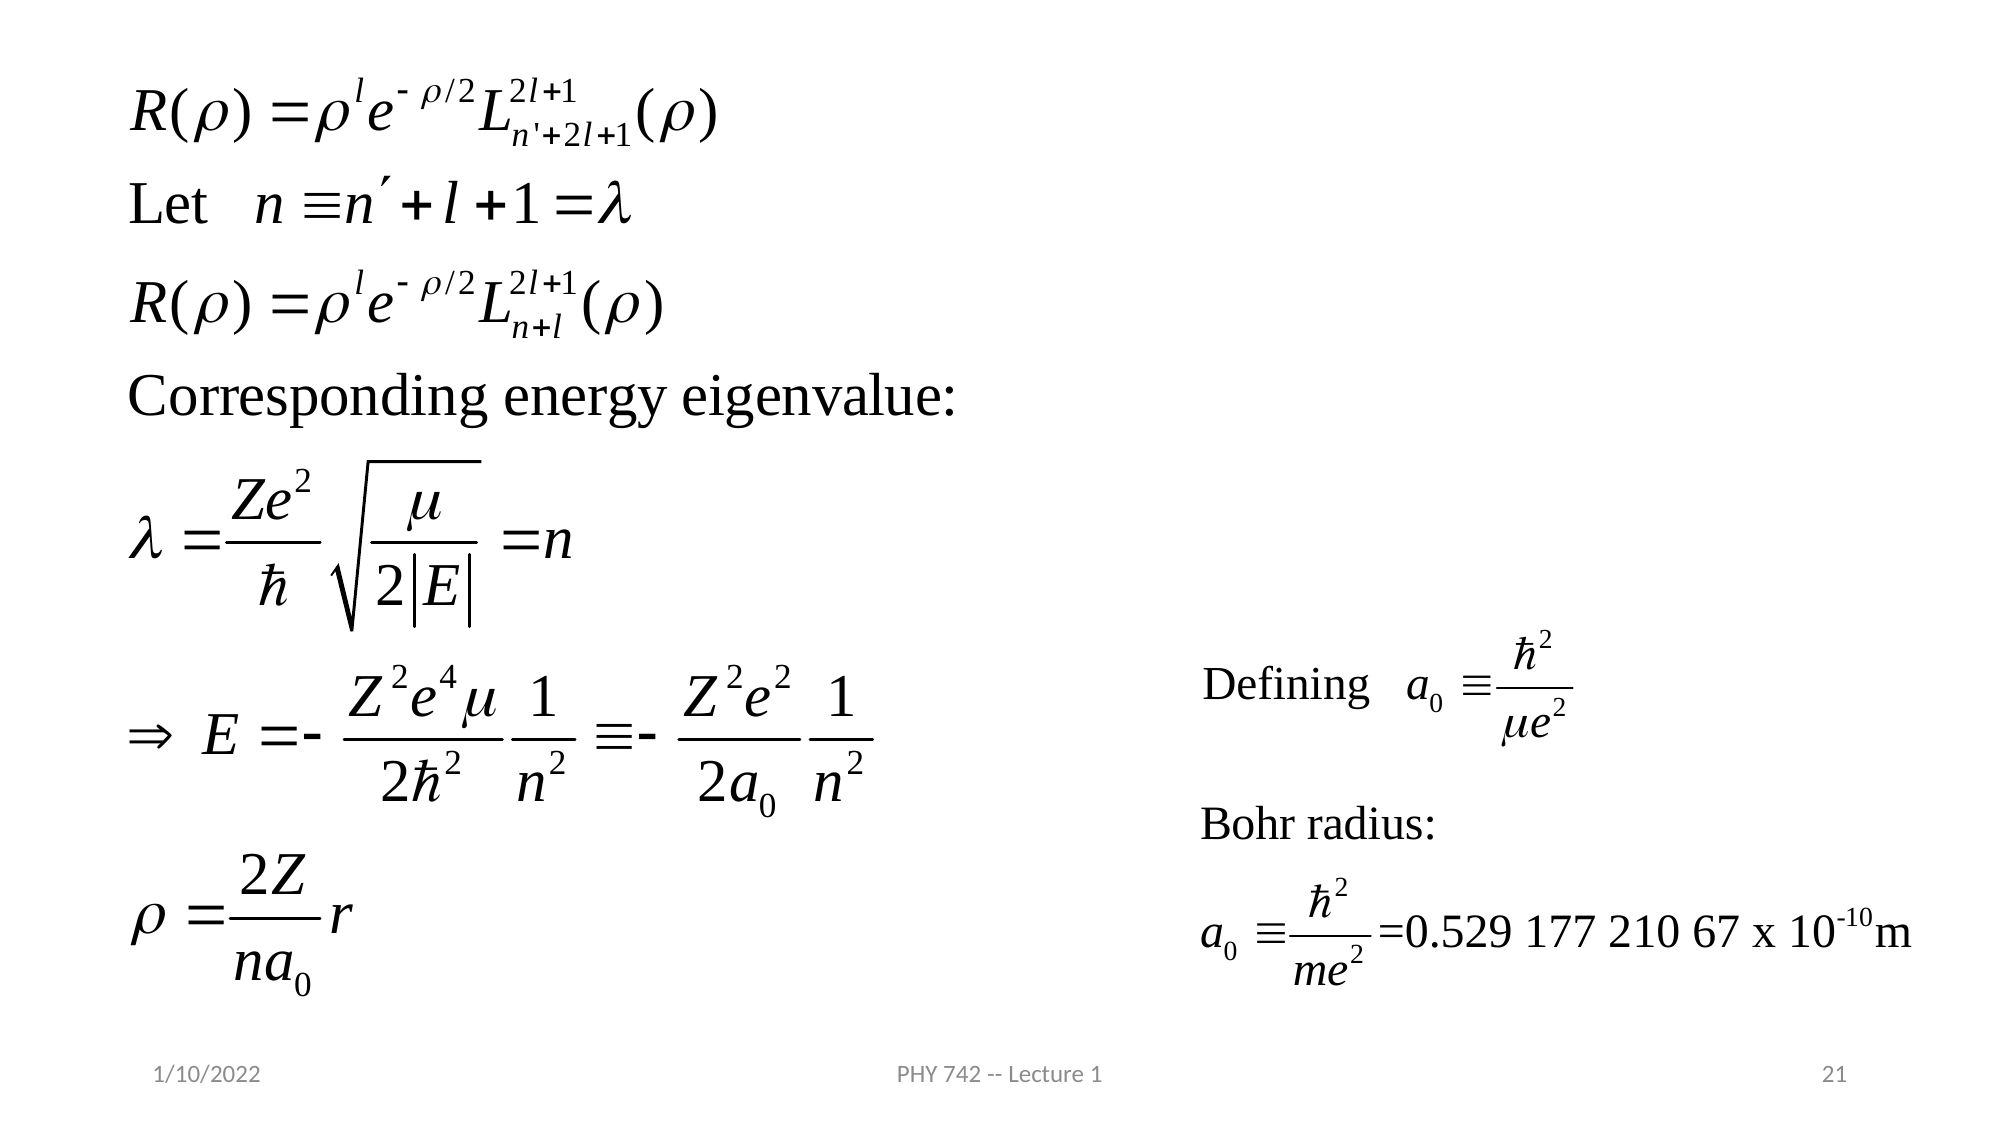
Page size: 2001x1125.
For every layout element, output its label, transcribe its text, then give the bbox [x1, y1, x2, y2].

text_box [122, 67, 961, 1007]
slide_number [137, 1042, 588, 1103]
footer PHY 742 -- Lecture 1 [662, 1042, 1338, 1103]
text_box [1195, 617, 1583, 756]
slide_number 21 [1412, 1042, 1863, 1103]
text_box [1195, 798, 1917, 993]
